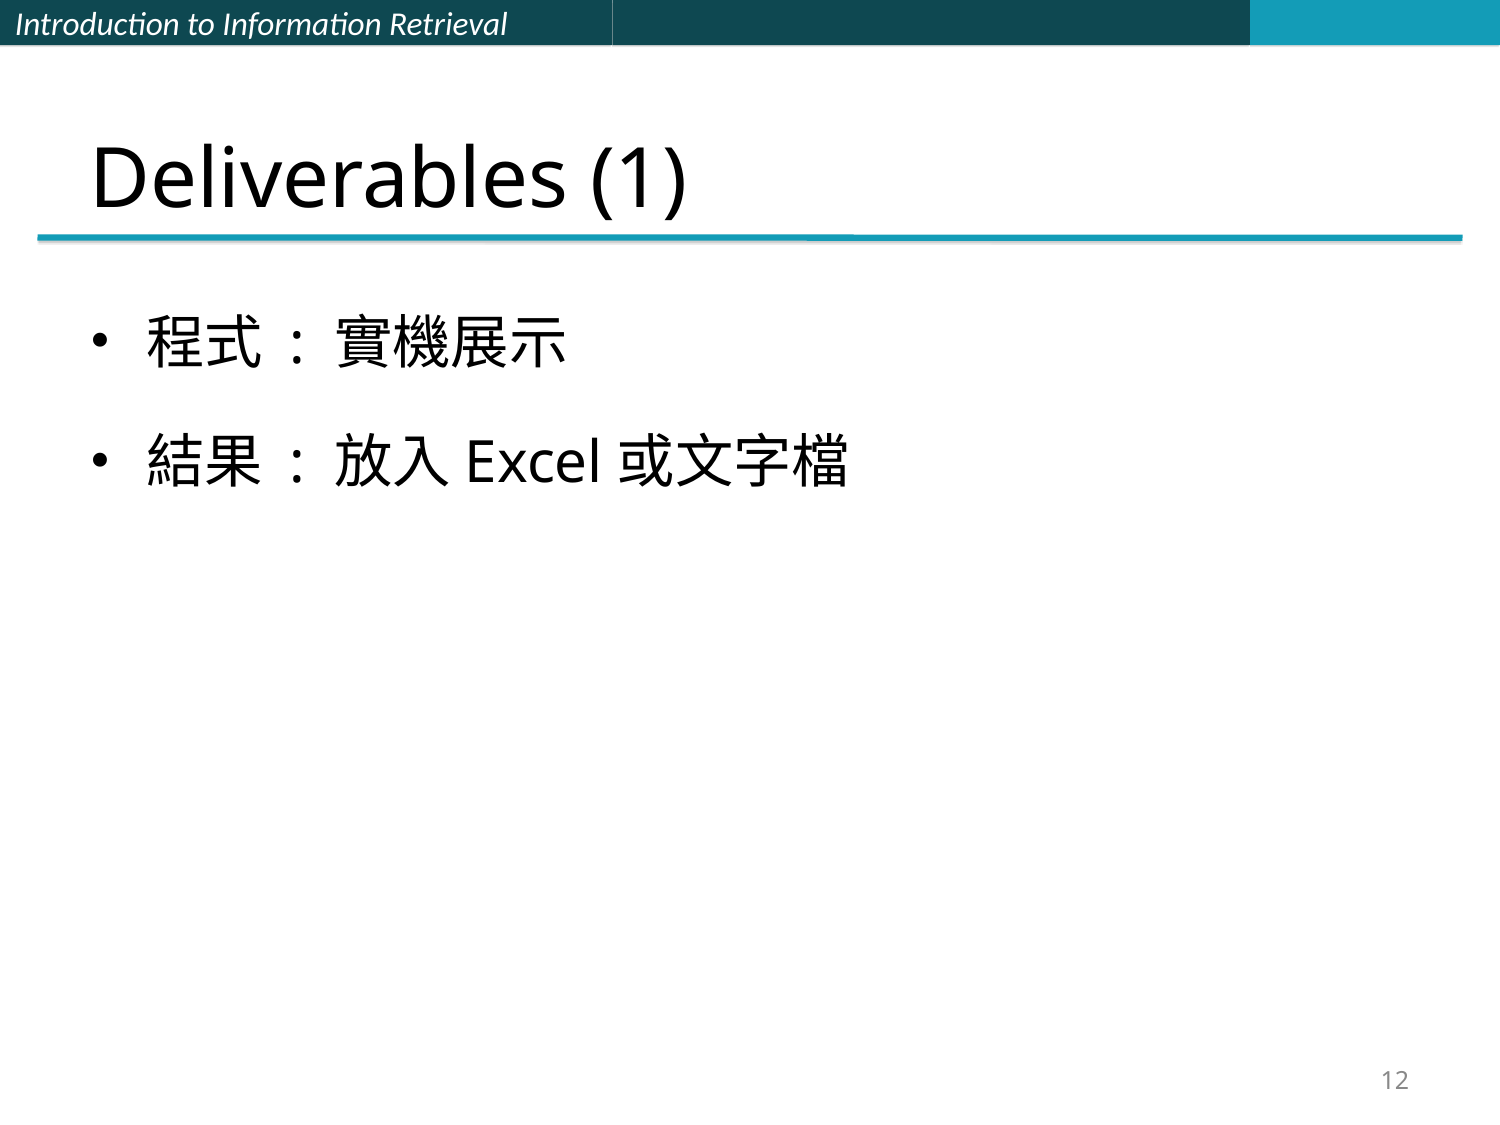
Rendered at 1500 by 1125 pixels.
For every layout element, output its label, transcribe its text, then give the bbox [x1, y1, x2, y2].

title Deliverables (1) [74, 16, 1425, 232]
list 程式 : 實機展示 結果 : 放入Excel或文字檔 [74, 262, 1425, 1062]
slide_number 12 [1074, 1058, 1425, 1105]
